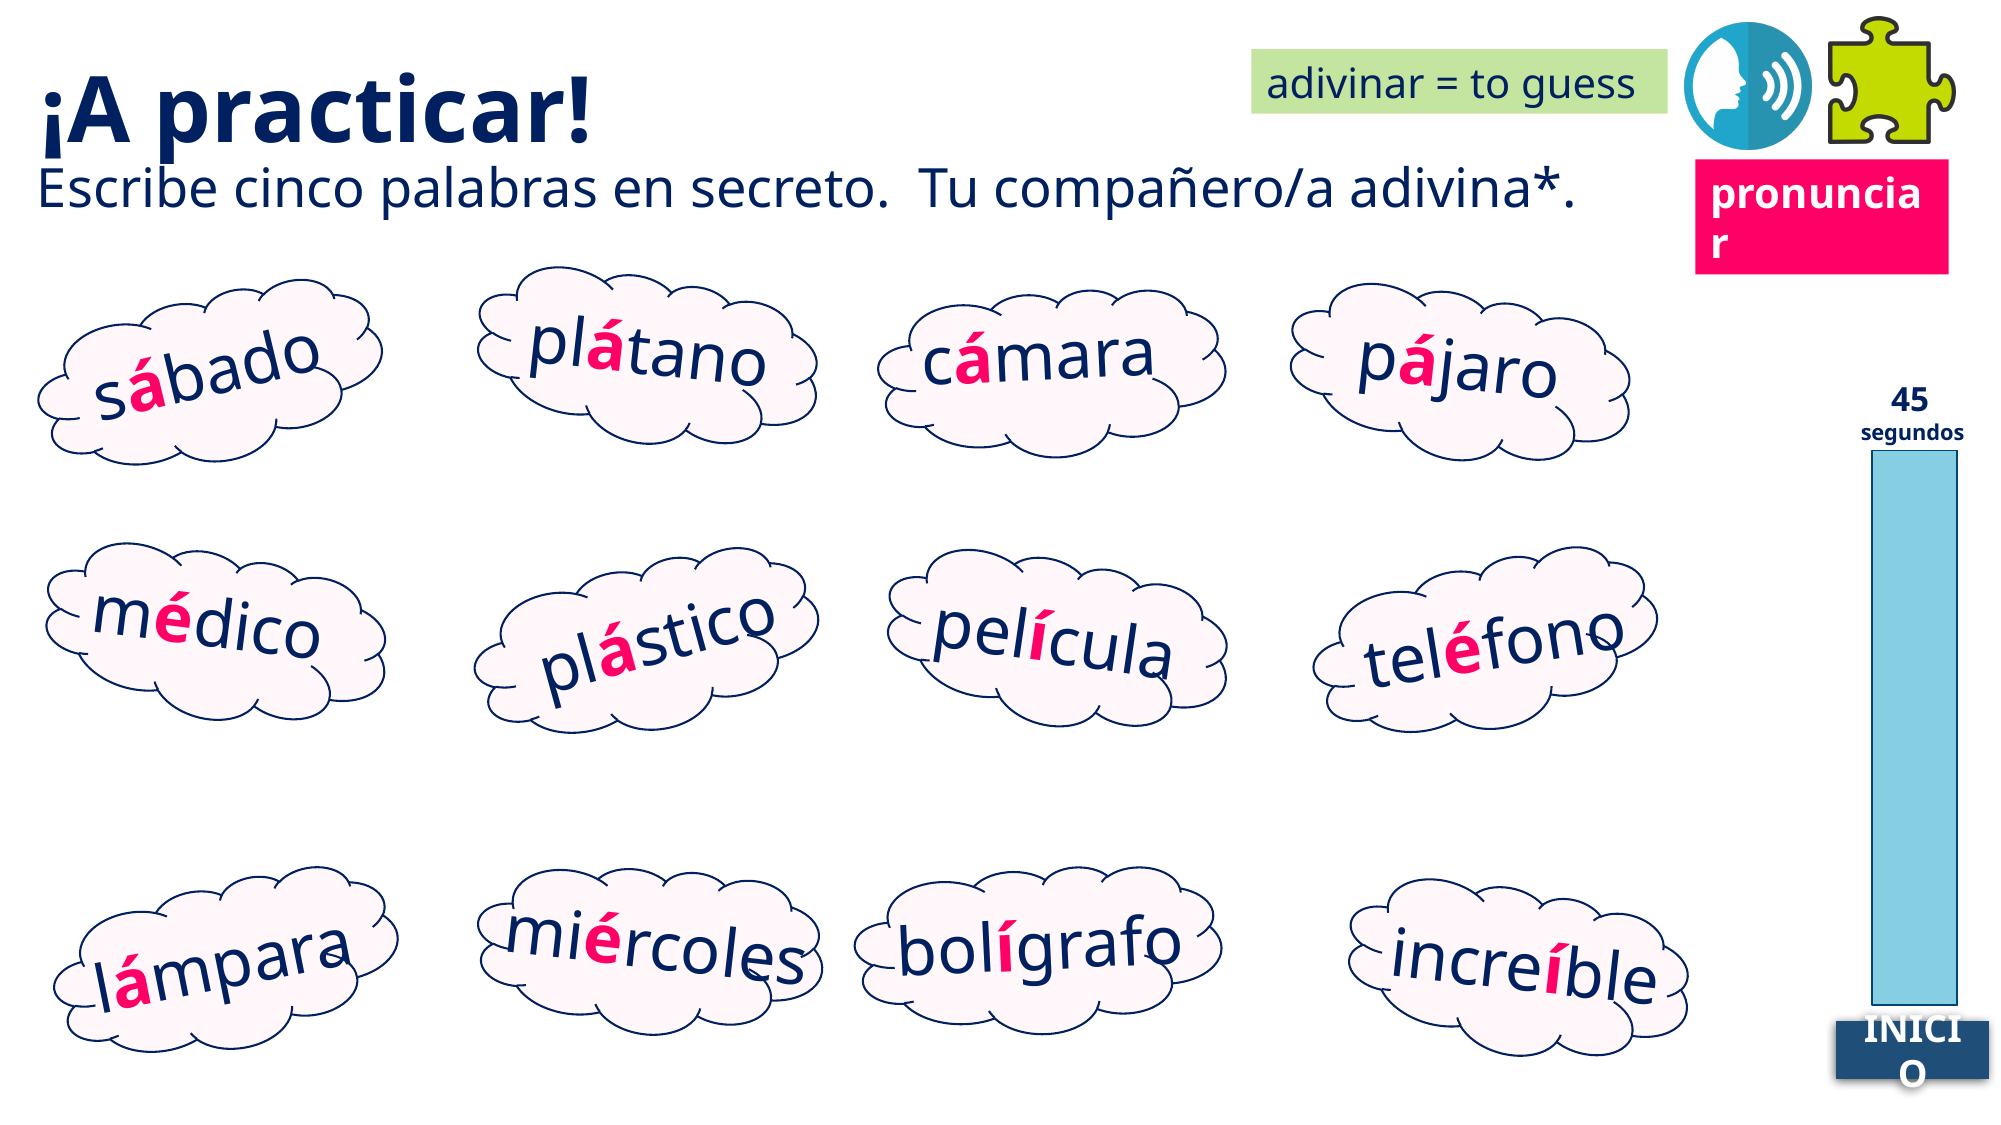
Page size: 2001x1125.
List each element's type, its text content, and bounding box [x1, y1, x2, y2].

text_box [45, 569, 378, 721]
text_box [473, 547, 806, 734]
text_box [927, 548, 1203, 610]
text_box [511, 381, 808, 445]
text_box [1684, 998, 1688, 1022]
text_box [524, 868, 803, 911]
text_box [1342, 546, 1637, 618]
text_box pronunciar [1695, 226, 1949, 275]
text_box teléfono [1342, 568, 1667, 713]
text_box [1872, 453, 1958, 1005]
text_box [1289, 311, 1307, 384]
text_box cámara [903, 297, 1222, 408]
text_box increíble [1370, 900, 1694, 1030]
text_box [53, 963, 359, 1053]
text_box [90, 542, 351, 589]
text_box pájaro [1298, 297, 1621, 428]
text_box [476, 905, 492, 943]
text_box [1388, 878, 1659, 931]
text_box [81, 866, 366, 942]
text_box Escribe cinco palabras en secreto. Tu compañero/a adivina*. [21, 145, 1978, 226]
text_box sábado [68, 280, 395, 447]
text_box [1220, 354, 1227, 388]
text_box [1312, 619, 1616, 734]
text_box película [912, 569, 1237, 710]
text_box [991, 289, 1179, 308]
text_box plátano [509, 285, 832, 416]
text_box [886, 576, 925, 660]
text_box [380, 892, 399, 956]
text_box [37, 278, 364, 466]
text_box [476, 266, 785, 379]
text_box [1348, 905, 1380, 988]
text_box adivinar = to guess [1251, 49, 1668, 114]
picture [1828, 16, 1956, 144]
text_box [1321, 357, 1631, 462]
text_box [853, 922, 1174, 1036]
text_box [877, 345, 1216, 459]
text_box [931, 304, 988, 311]
text_box plástico [512, 543, 840, 719]
text_box [1332, 282, 1596, 330]
text_box médico [72, 556, 396, 690]
picture [1684, 22, 1812, 150]
text_box miércoles [485, 876, 849, 1011]
text_box [479, 945, 772, 1036]
text_box [1383, 996, 1676, 1057]
text_box bolígrafo [879, 884, 1280, 999]
text_box [921, 665, 1202, 728]
text_box 45 segundos [1836, 370, 1990, 453]
title ¡A practicar! [25, 0, 1751, 215]
text_box lámpara [70, 882, 396, 1038]
text_box INICIO [1836, 1021, 1990, 1079]
text_box [892, 866, 1184, 902]
